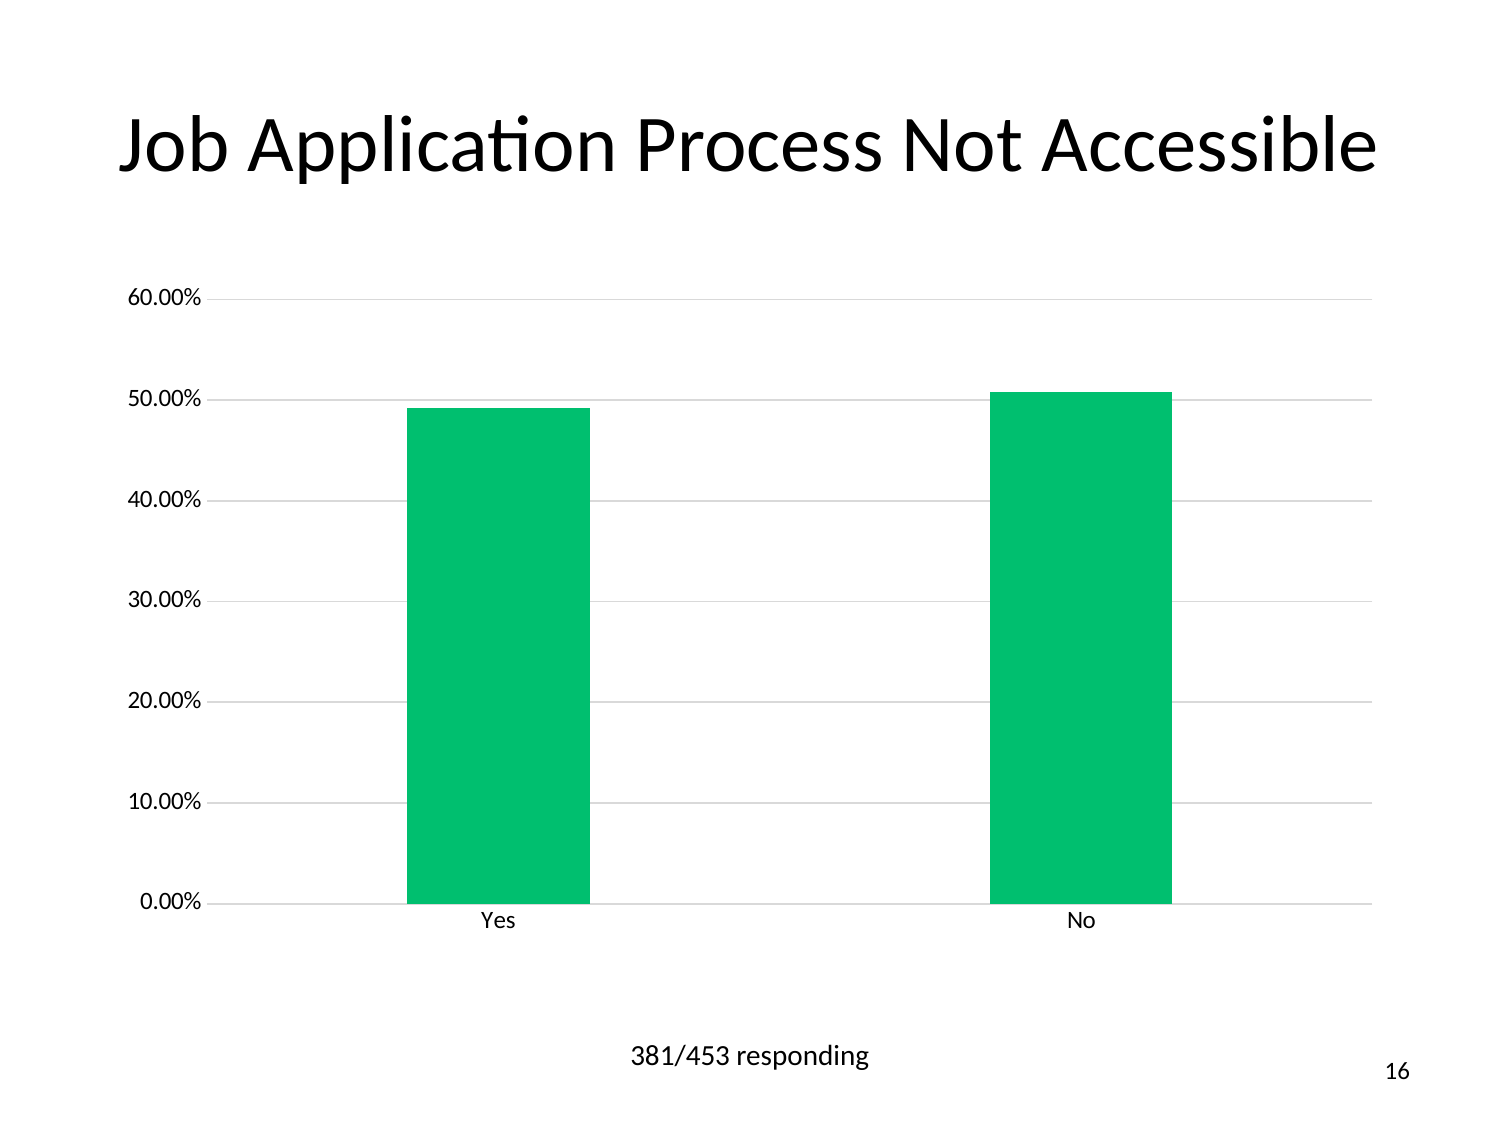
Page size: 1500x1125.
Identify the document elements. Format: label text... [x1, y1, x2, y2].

title Job Application Process Not Accessible [75, 45, 1425, 233]
slide_number 16 [1155, 1039, 1425, 1100]
chart [101, 272, 1399, 949]
text_box 381/453 responding [615, 1029, 885, 1079]
